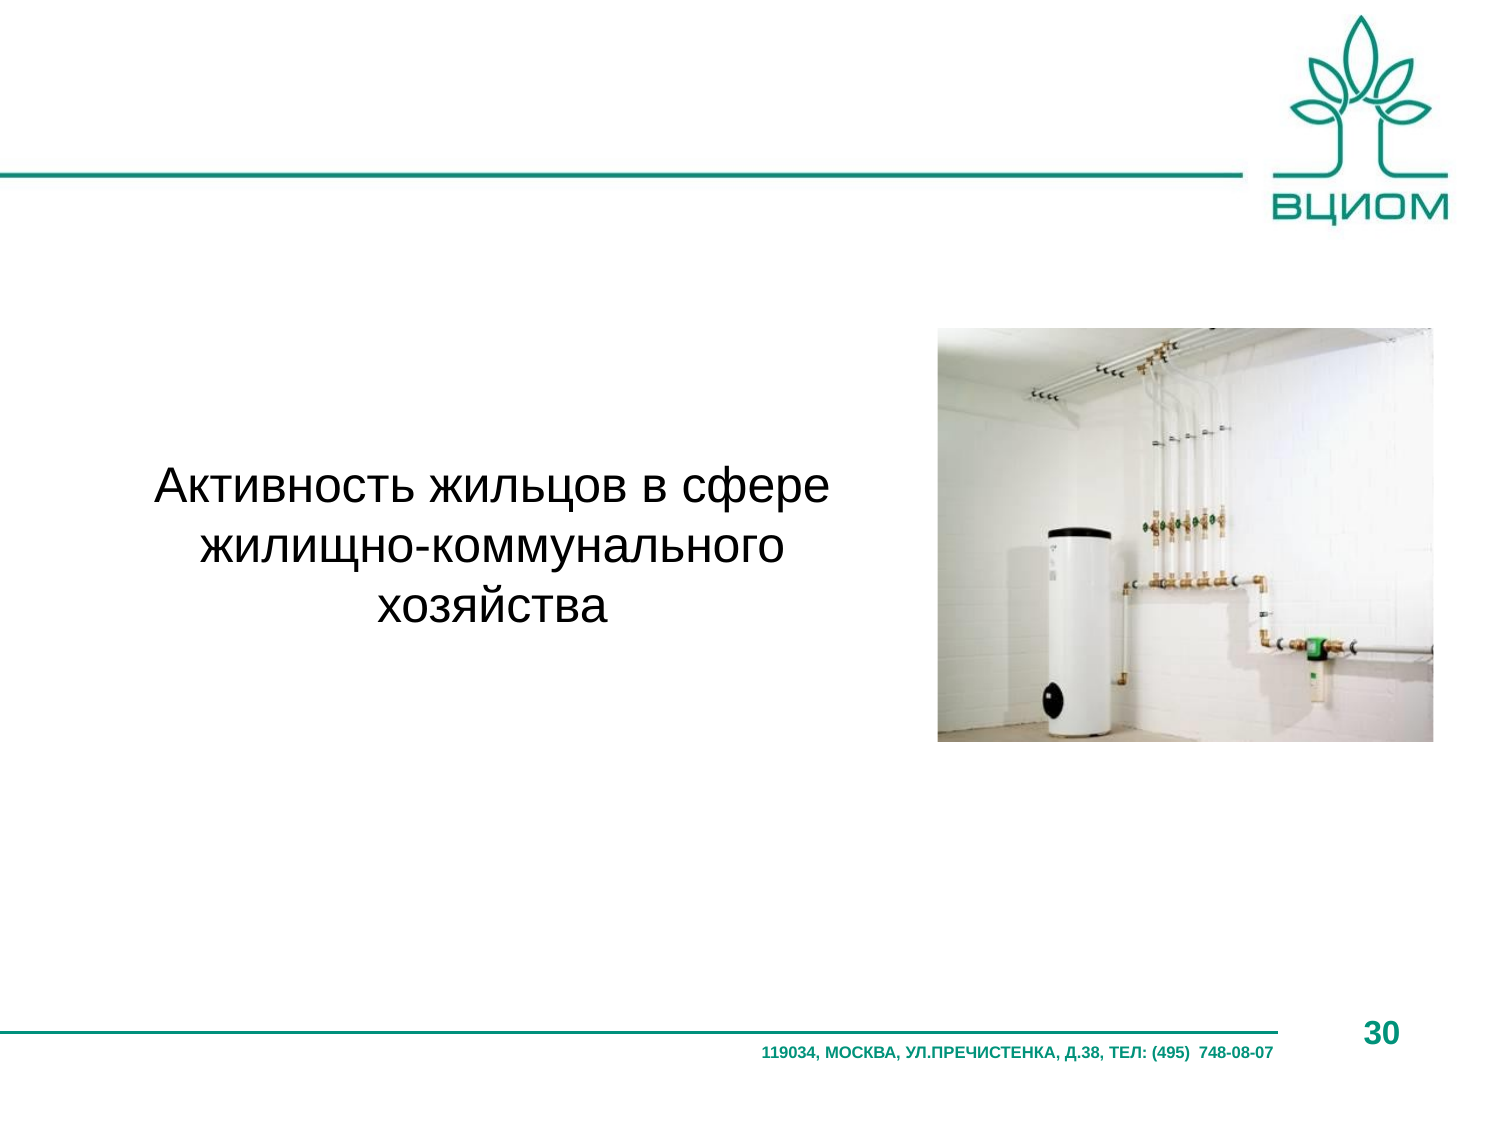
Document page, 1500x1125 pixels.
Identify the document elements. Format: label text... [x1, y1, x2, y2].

text_box Активность жильцов в сфере жилищно-коммунального хозяйства [69, 450, 915, 633]
footer 119034, МОСКВА, УЛ.ПРЕЧИСТЕНКА, Д.38, ТЕЛ: (495) 748-08-07 [759, 1041, 1282, 1125]
picture [0, 14, 1457, 240]
slide_number 30 [1357, 1012, 1407, 1125]
text_box [937, 328, 1434, 742]
